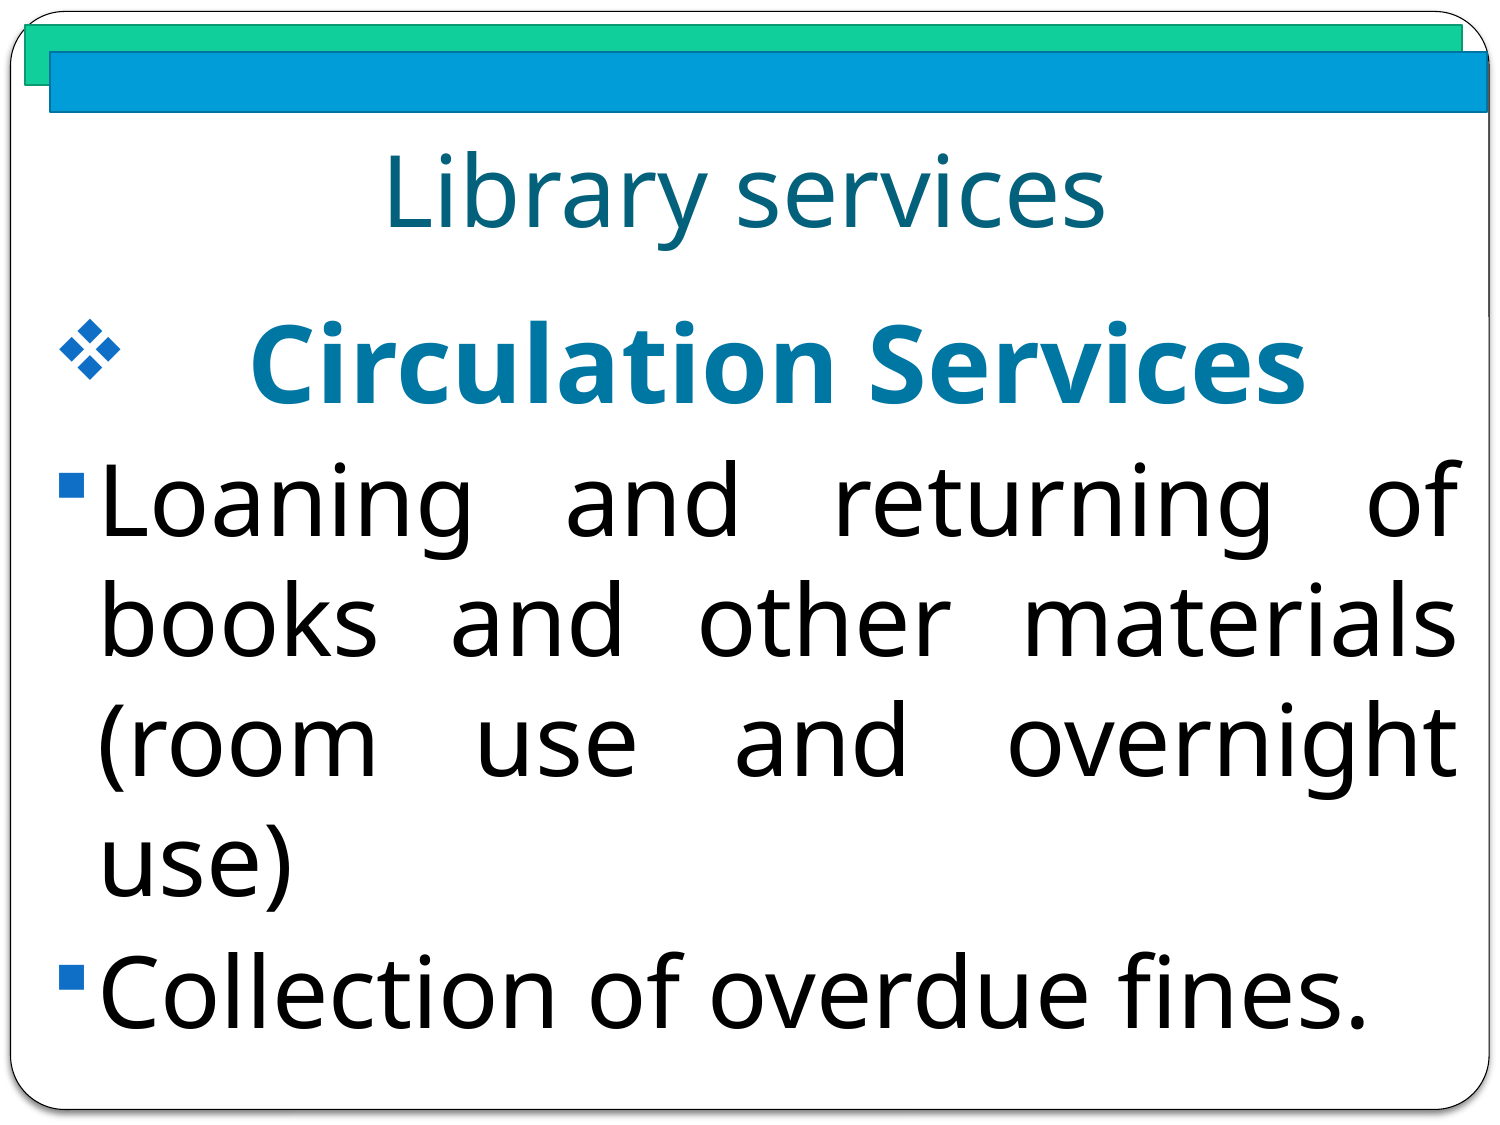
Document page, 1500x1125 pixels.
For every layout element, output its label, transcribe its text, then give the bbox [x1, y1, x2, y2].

text_box [49, 51, 1488, 113]
title Library services [50, 125, 1441, 263]
list Circulation Services Loaning and returning of books and other materials (room use and overnight use) Collection of overdue fines. [37, 287, 1475, 1075]
text_box [24, 24, 1463, 86]
